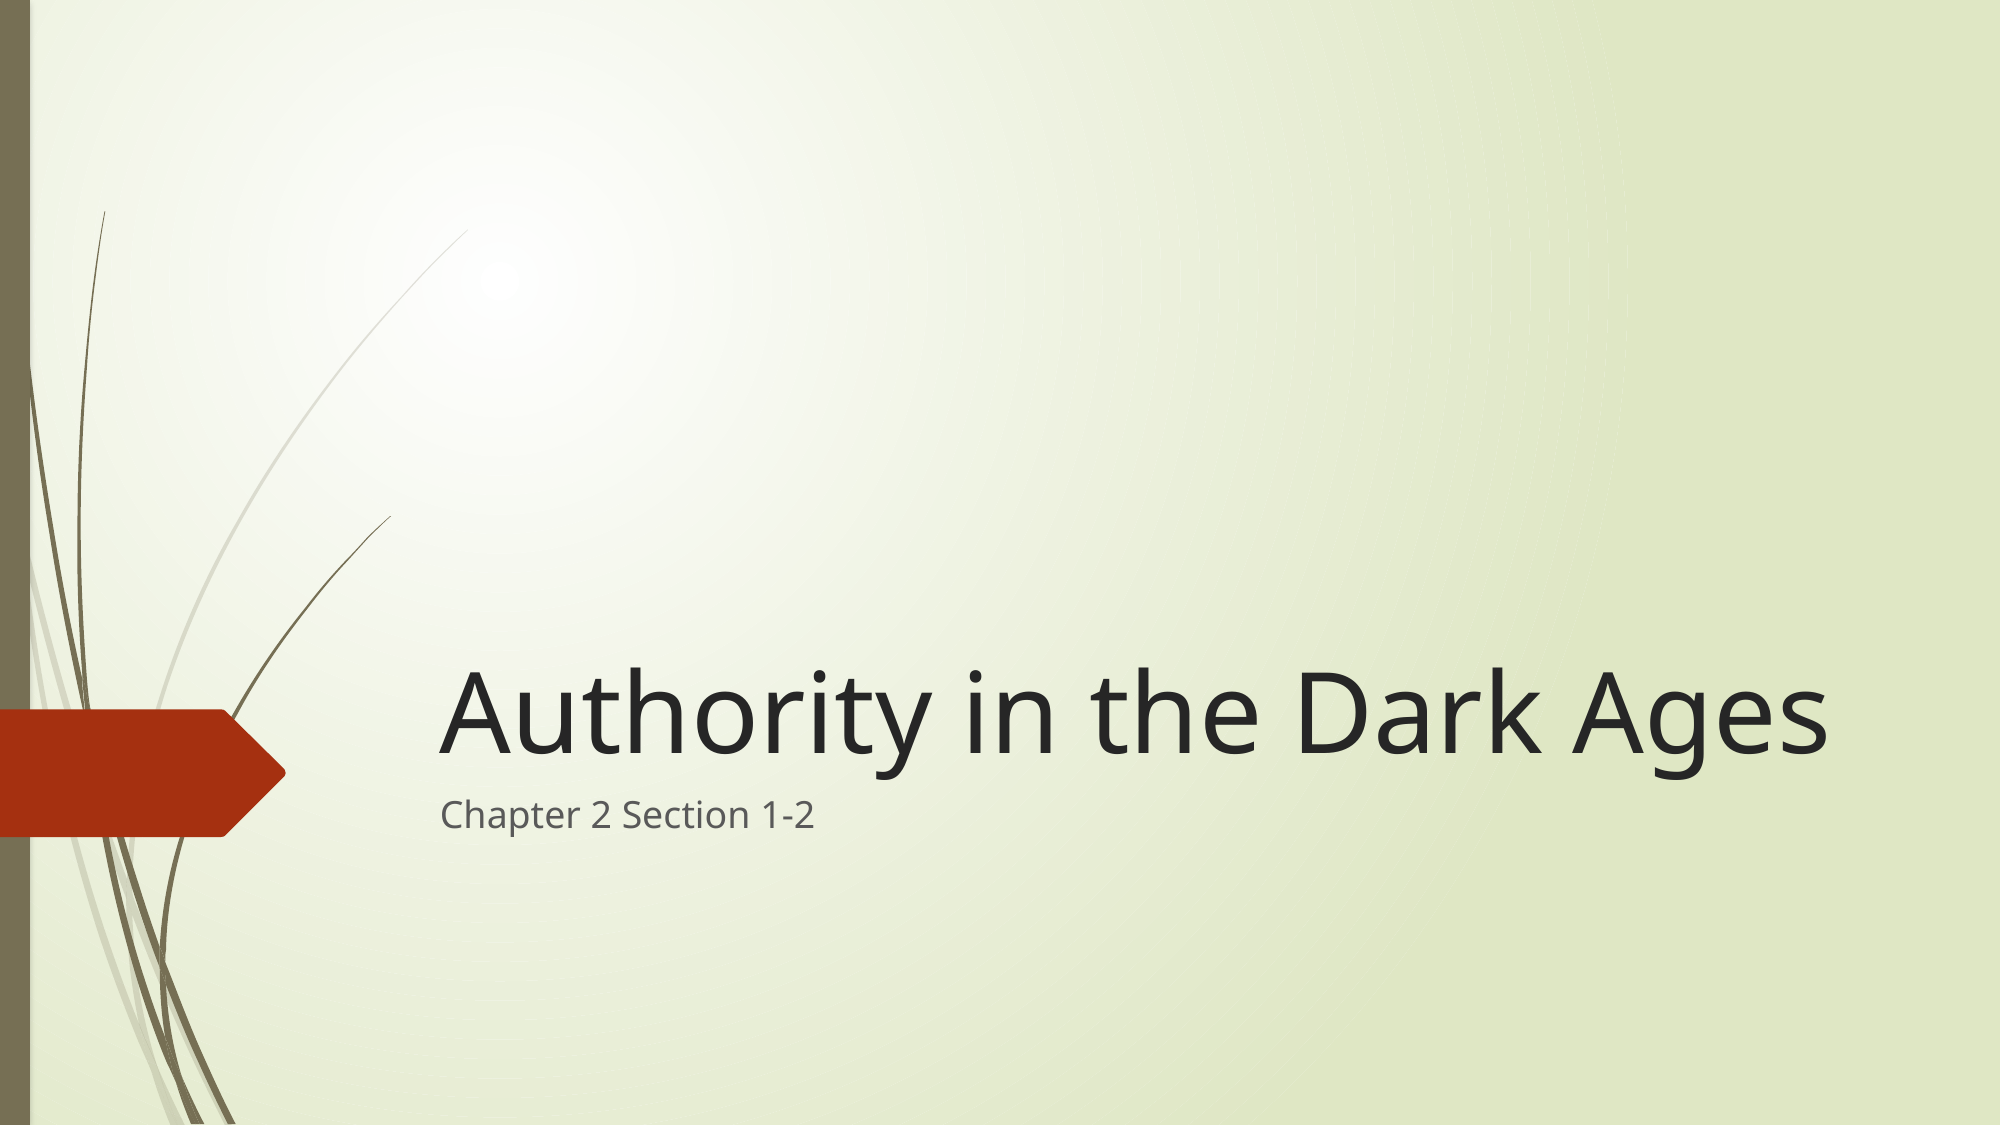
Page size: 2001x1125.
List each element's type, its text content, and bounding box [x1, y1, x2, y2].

subtitle Chapter 2 Section 1-2 [424, 783, 1888, 969]
title Authority in the Dark Ages [424, 412, 1888, 783]
